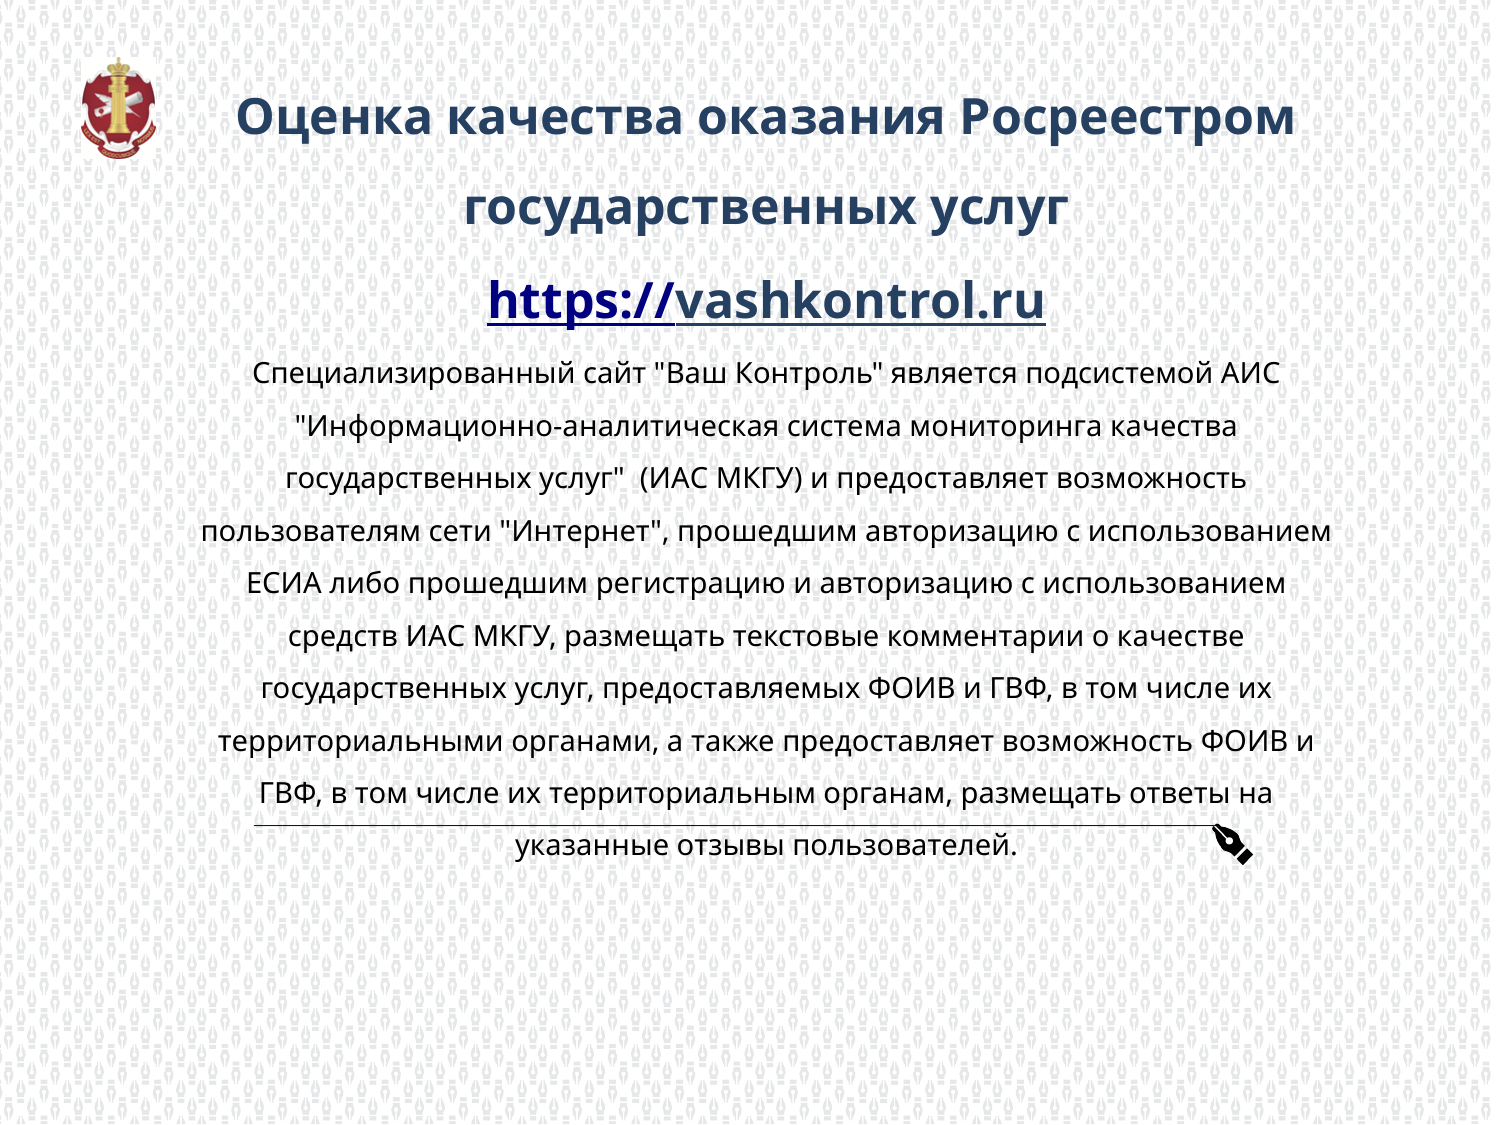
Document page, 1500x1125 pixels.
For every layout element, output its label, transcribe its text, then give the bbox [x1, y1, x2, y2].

title Оценка качества оказания Росреестром государственных услуг https://vashkontrol.ru Специализированный сайт "Ваш Контроль" является подсистемой АИС "Информационно-аналитическая система мониторинга качества государственных услуг" (ИАС МКГУ) и предоставляет возможность пользователям сети "Интернет", прошедшим авторизацию с использованием ЕСИА либо прошедшим регистрацию и авторизацию с использованием средств ИАС МКГУ, размещать текстовые комментарии о качестве государственных услуг, предоставляемых ФОИВ и ГВФ, в том числе их территориальными органами, а также предоставляет возможность ФОИВ и ГВФ, в том числе их территориальным органам, размещать ответы на указанные отзывы пользователей. [180, 174, 1354, 777]
picture [0, 0, 1500, 1125]
